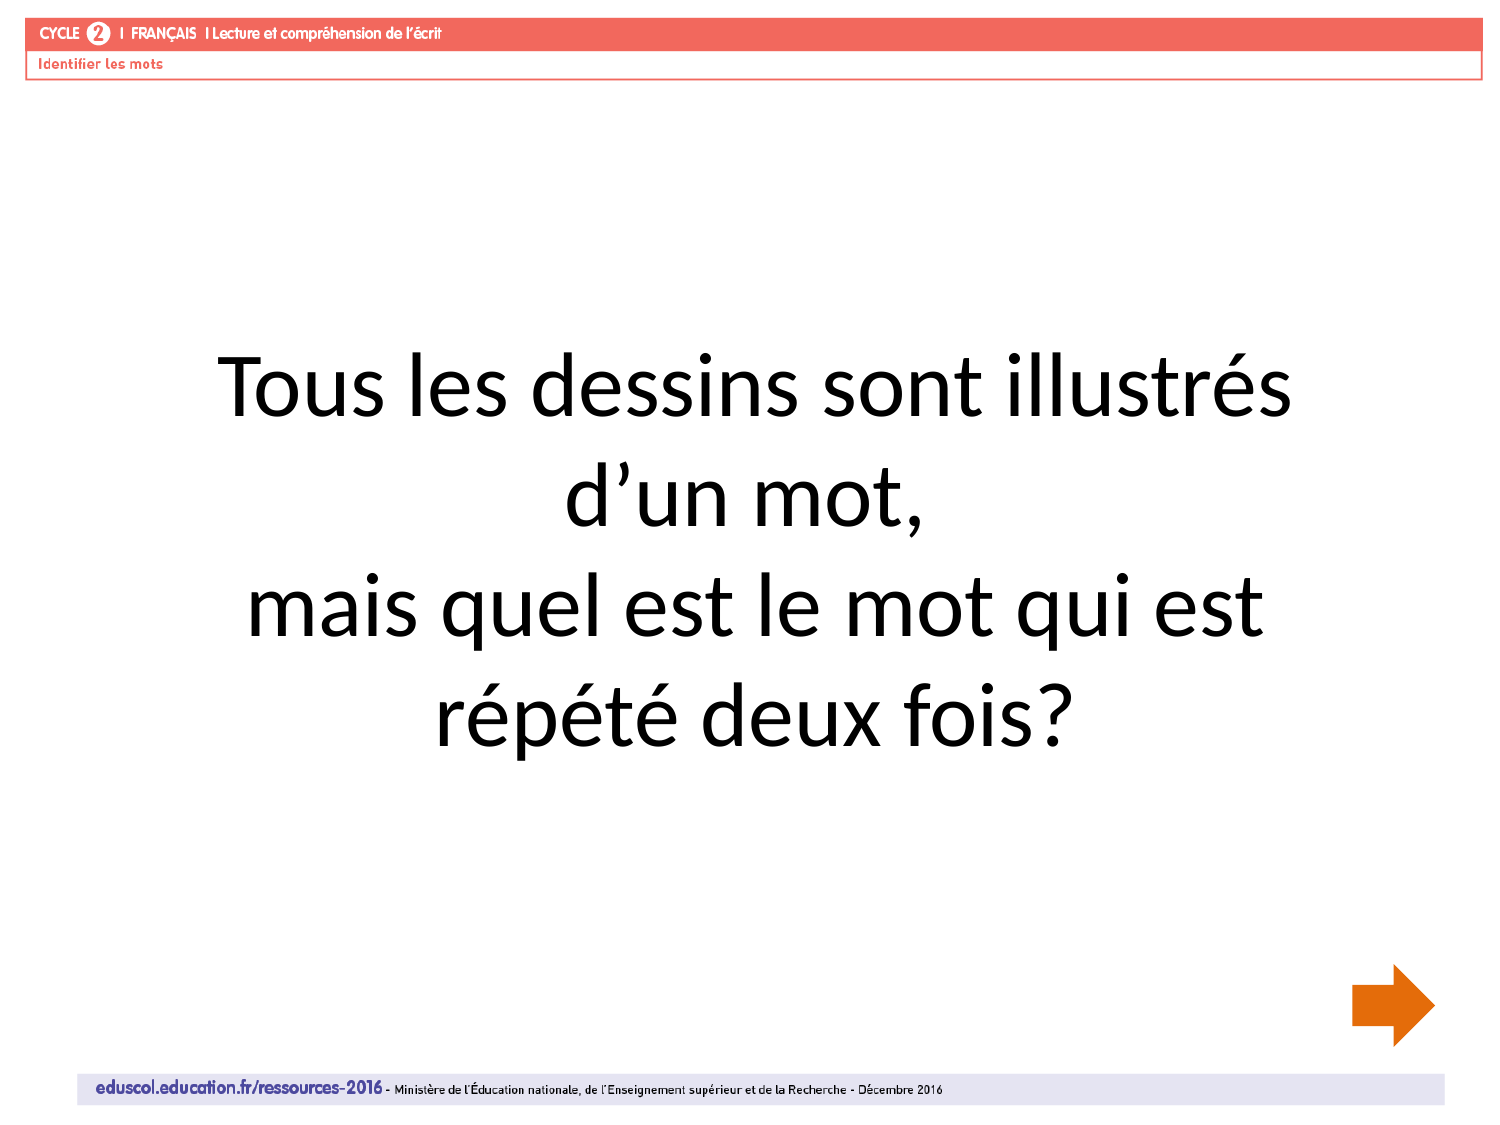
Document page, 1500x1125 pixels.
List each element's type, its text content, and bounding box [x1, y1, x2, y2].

picture [36, 1068, 1485, 1109]
picture [17, 7, 1491, 86]
text_box [1350, 962, 1438, 1049]
title Tous les dessins sont illustrés d’un mot, mais quel est le mot qui est répété deux fois? [118, 290, 1394, 799]
